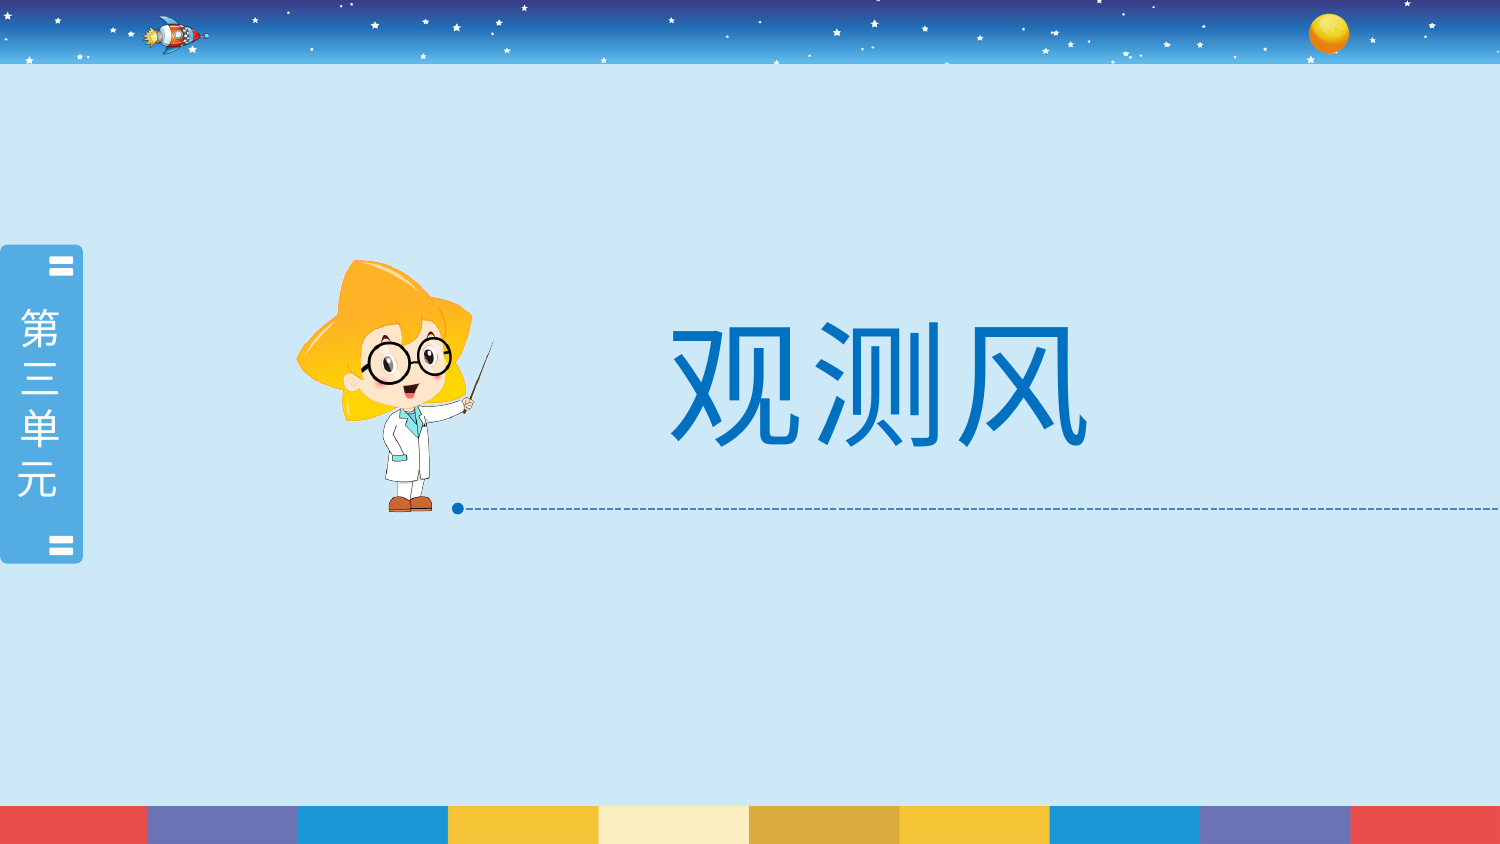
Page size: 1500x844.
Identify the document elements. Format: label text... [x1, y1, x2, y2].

text_box 第三单元 [0, 295, 79, 511]
picture [0, 0, 1500, 76]
text_box [48, 267, 75, 277]
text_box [451, 502, 1500, 515]
picture [0, 806, 1500, 844]
text_box [48, 546, 75, 557]
text_box 观测风 [652, 291, 1107, 472]
picture [255, 256, 518, 519]
text_box [48, 534, 75, 545]
text_box [48, 255, 75, 265]
text_box [0, 243, 84, 565]
